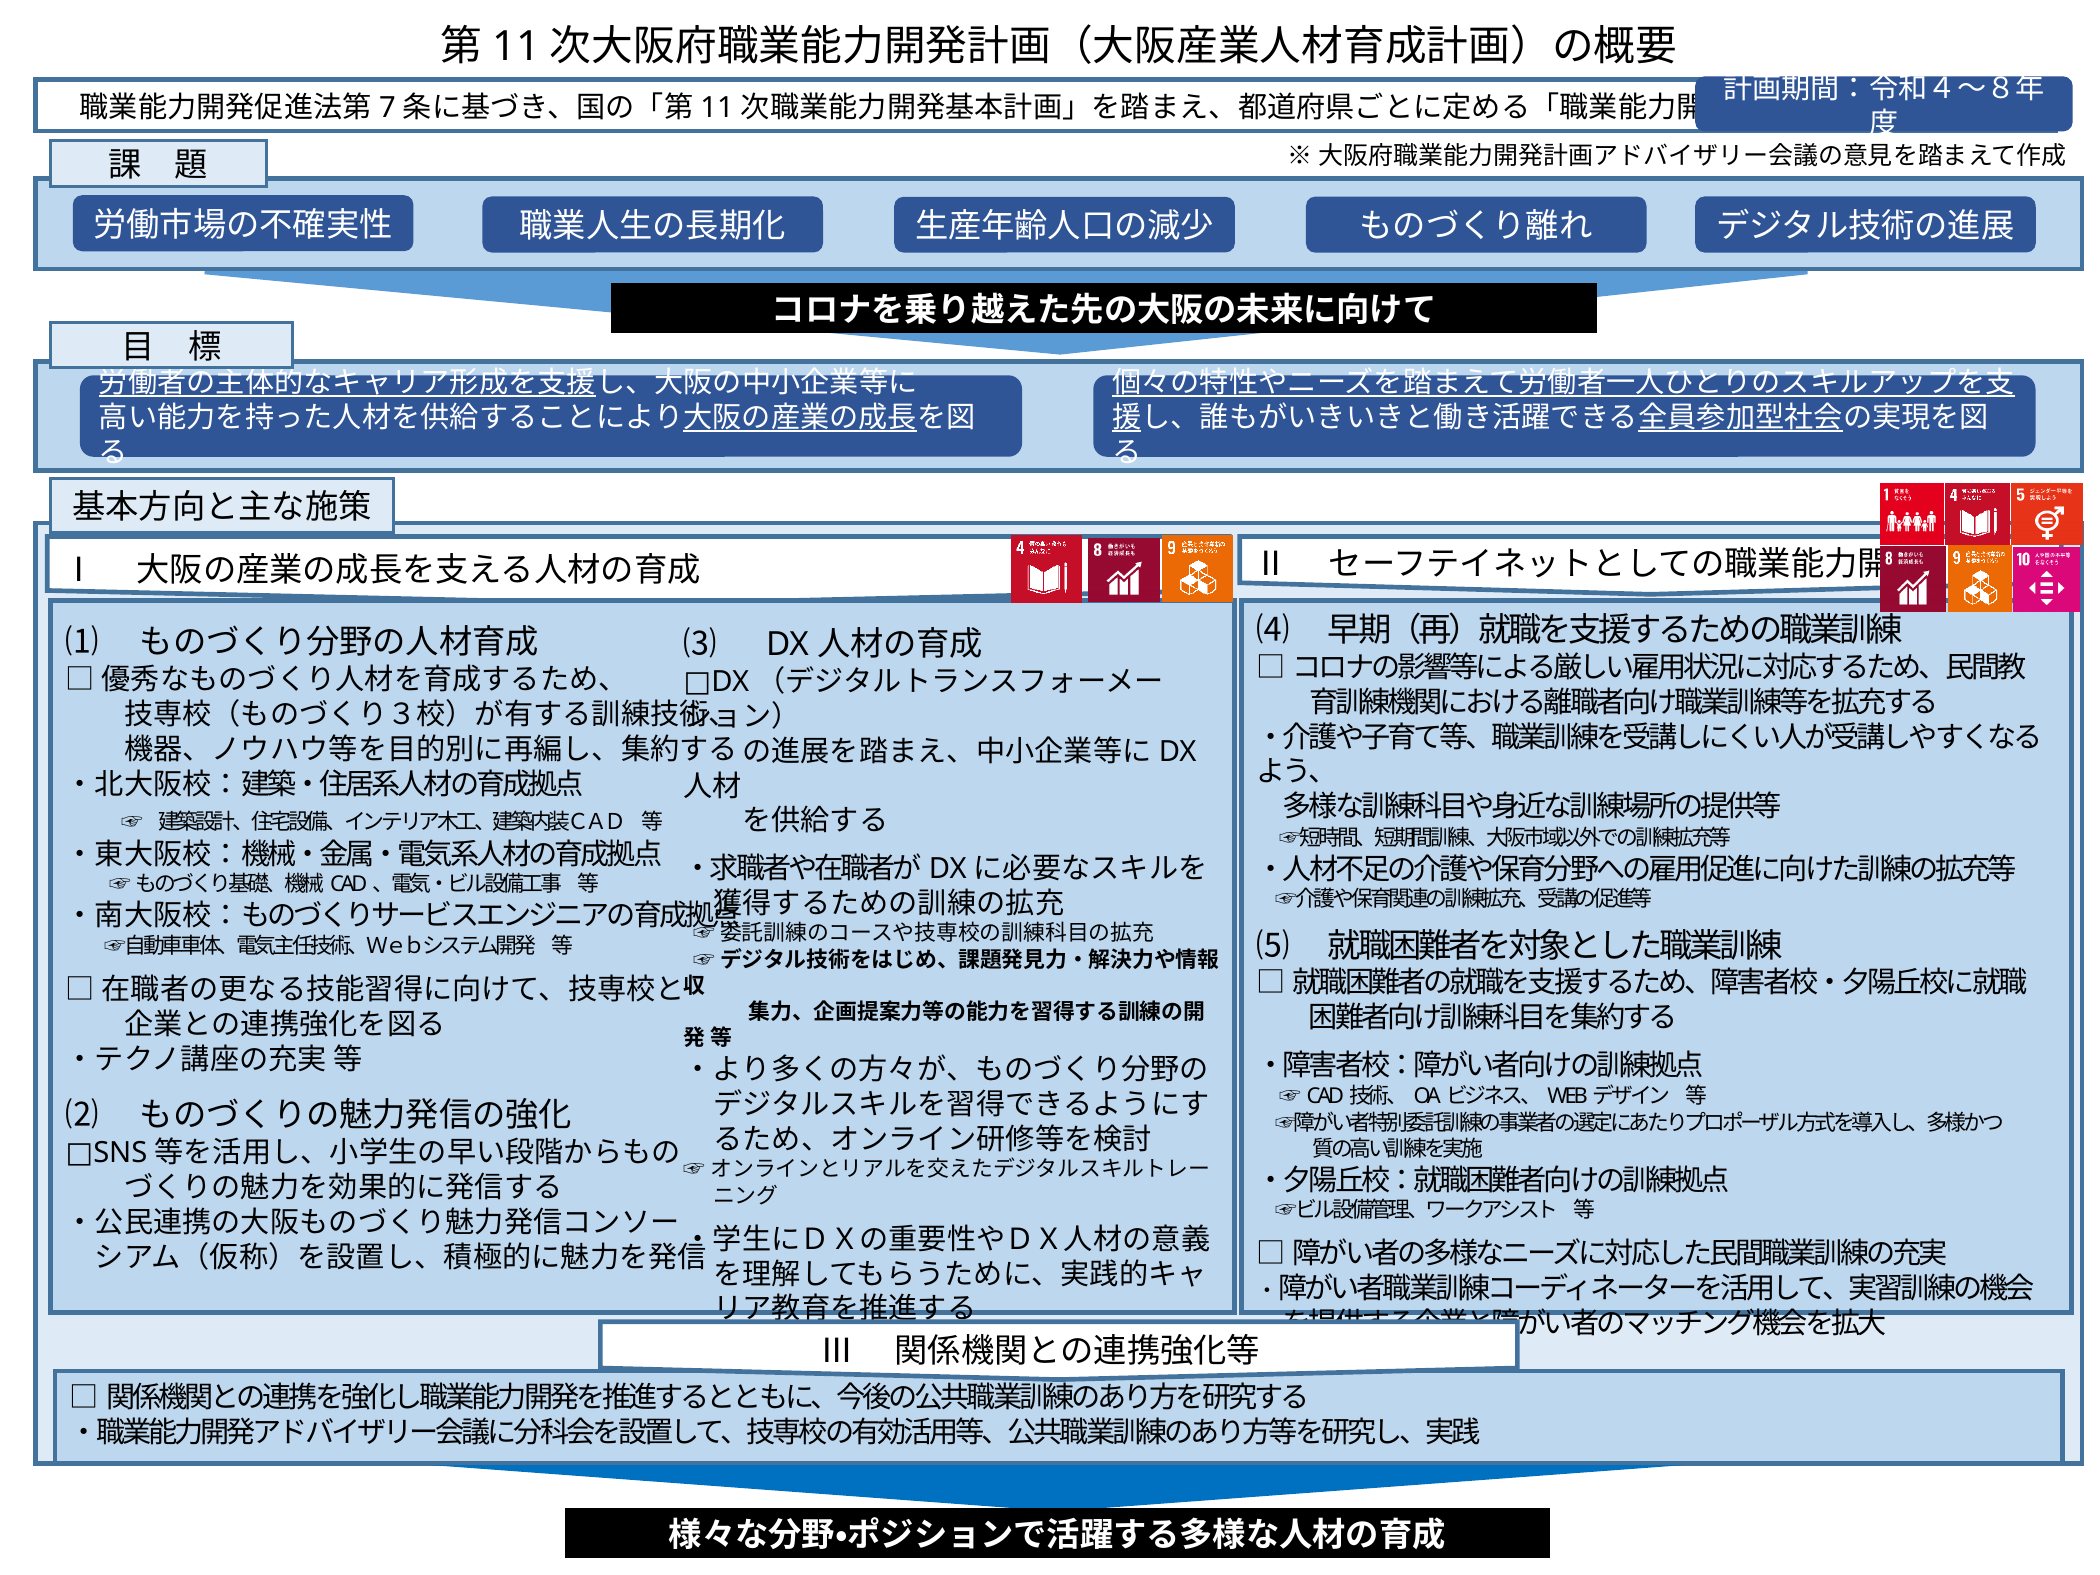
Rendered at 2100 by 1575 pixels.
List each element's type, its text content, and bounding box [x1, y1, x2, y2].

text_box Ⅲ 関係機関との連携強化等 [599, 1320, 1519, 1381]
text_box [34, 360, 2083, 472]
text_box [34, 178, 2083, 270]
text_box Ⅱ セーフテイネットとしての職業能力開発 [1238, 535, 1948, 596]
picture [1011, 535, 1082, 603]
picture [1880, 483, 1944, 545]
text_box 第11次大阪府職業能力開発計画（大阪産業人材育成計画）の概要 [18, 12, 2099, 76]
text_box 個々の特性やニーズを踏まえて労働者一人ひとりのスキルアップを支援し、誰もがいきいきと働き活躍できる全員参加型社会の実現を図る [1092, 374, 2037, 458]
text_box 様々な分野・ポジションで活躍する多様な人材の育成 [565, 1508, 1550, 1558]
picture [1880, 546, 1946, 612]
text_box Ⅰ 大阪の産業の成長を支える人材の育成 [46, 535, 1011, 599]
text_box [34, 522, 2083, 1465]
text_box ⑴ ものづくり分野の人材育成 □優秀なものづくり人材を育成するため、 技専校（ものづくり３校）が有する訓練技術、 機器、ノウハウ等を目的別に再編し、集約する ・北大阪校：建築・住居系人材の育成拠点 ☞ 建築設計、住宅設備、インテリア木工、建築内装ＣＡＤ 等 ・東大阪校：機械・金属・電気系人材の育成拠点 ☞ ものづくり基礎、機械CAD、電気・ビル設備工事 等 ・南大阪校：ものづくりサービスエンジニアの育成拠点 ☞ 自動車車体、電気主任技術、Ｗｅｂシステム開発 等 □在職者の更なる技能習得に向けて、技専校と 企業との連携強化を図る ・テクノ講座の充実 等 ⑵ ものづくりの魅力発信の強化 □SNS等を活用し、小学生の早い段階からもの づくりの魅力を効果的に発信する ・公民連携の大阪ものづくり魅力発信コンソー シアム（仮称）を設置し、積極的に魅力を発信 [50, 599, 1236, 1314]
text_box 労働者の主体的なキャリア形成を支援し、大阪の中小企業等に 高い能力を持った人材を供給することにより大阪の産業の成長を図る [78, 374, 1024, 458]
text_box [204, 271, 1808, 312]
text_box ⑶ DX人材の育成 □DX（デジタルトランスフォーメーション） の進展を踏まえ、中小企業等にDX人材 を供給する ・求職者や在職者がDXに必要なスキルを獲得するための訓練の拡充 ☞委託訓練のコースや技専校の訓練科目の拡充 ☞デジタル技術をはじめ、課題発見力・解決力や情報収 集力、企画提案力等の能力を習得する訓練の開発 等 ・より多くの方々が、ものづくり分野のデジタルスキルを習得できるようにするため、オンライン研修等を検討 ☞オンラインとリアルを交えたデジタルスキルトレーニング ・学生にＤＸの重要性やＤＸ人材の意義を理解してもらうために、実践的キャリア教育を推進する ☞ＰＢＬ（課題解決型授業）や出前講座の実施、インターンシップの活用 [668, 614, 1236, 1320]
text_box 計画期間：令和４～８年度 [1694, 75, 2074, 133]
text_box □関係機関との連携を強化し職業能力開発を推進するとともに、今後の公共職業訓練のあり方を研究する ・職業能力開発アドバイザリー会議に分科会を設置して、技専校の有効活用等、公共職業訓練のあり方等を研究し、実践 [54, 1370, 2064, 1464]
picture [1162, 535, 1233, 602]
text_box [416, 1464, 1699, 1508]
text_box [835, 333, 1257, 355]
text_box 課 題 [50, 140, 267, 187]
text_box 基本方向と主な施策 [50, 477, 394, 534]
text_box ものづくり離れ [1304, 195, 1648, 254]
picture [1088, 538, 1160, 602]
text_box コロナを乗り越えた先の大阪の未来に向けて [611, 283, 1597, 333]
text_box 目 標 [50, 321, 293, 369]
text_box 労働市場の不確実性 [71, 194, 415, 253]
picture [2013, 547, 2080, 612]
text_box デジタル技術の進展 [1694, 195, 2037, 254]
text_box ⑷ 早期（再）就職を支援するための職業訓練 □コロナの影響等による厳しい雇用状況に対応するため、民間教 育訓練機関における離職者向け職業訓練等を拡充する ・介護や子育て等、職業訓練を受講しにくい人が受講しやすくなるよう、 多様な訓練科目や身近な訓練場所の提供等 ☞ 短時間、短期間訓練、大阪市域以外での訓練拡充等 ・人材不足の介護や保育分野への雇用促進に向けた訓練の拡充等 ☞ 介護や保育関連の訓練拡充、受講の促進等 ⑸ 就職困難者を対象とした職業訓練 □就職困難者の就職を支援するため、障害者校・夕陽丘校に就職 困難者向け訓練科目を集約する ・障害者校：障がい者向けの訓練拠点 ☞CAD技術、OAビジネス、WEBデザイン 等 ☞障がい者特別委託訓練の事業者の選定にあたりプロポーザル方式を導入し、多様かつ 質の高い訓練を実施 ・夕陽丘校：就職困難者向けの訓練拠点 ☞ ビル設備管理、ワークアシスト 等 □障がい者の多様なニーズに対応した民間職業訓練の充実 ・障がい者職業訓練コーディネーターを活用して、実習訓練の機会 を提供する企業と障がい者のマッチング機会を拡大 [1241, 599, 2073, 1314]
text_box 職業能力開発促進法第7条に基づき、国の「第11次職業能力開発基本計画」を踏まえ、都道府県ごとに定める「職業能力開発計画」 [34, 78, 1699, 132]
text_box Ⅰ 大阪の産業の成長を支える人材の育成 [1082, 535, 1162, 595]
picture [1945, 483, 2083, 613]
text_box 職業人生の長期化 [481, 195, 825, 254]
text_box 生産年齢人口の減少 [893, 195, 1236, 254]
text_box ※大阪府職業能力開発計画アドバイザリー会議の意見を踏まえて作成 [1187, 140, 2083, 169]
